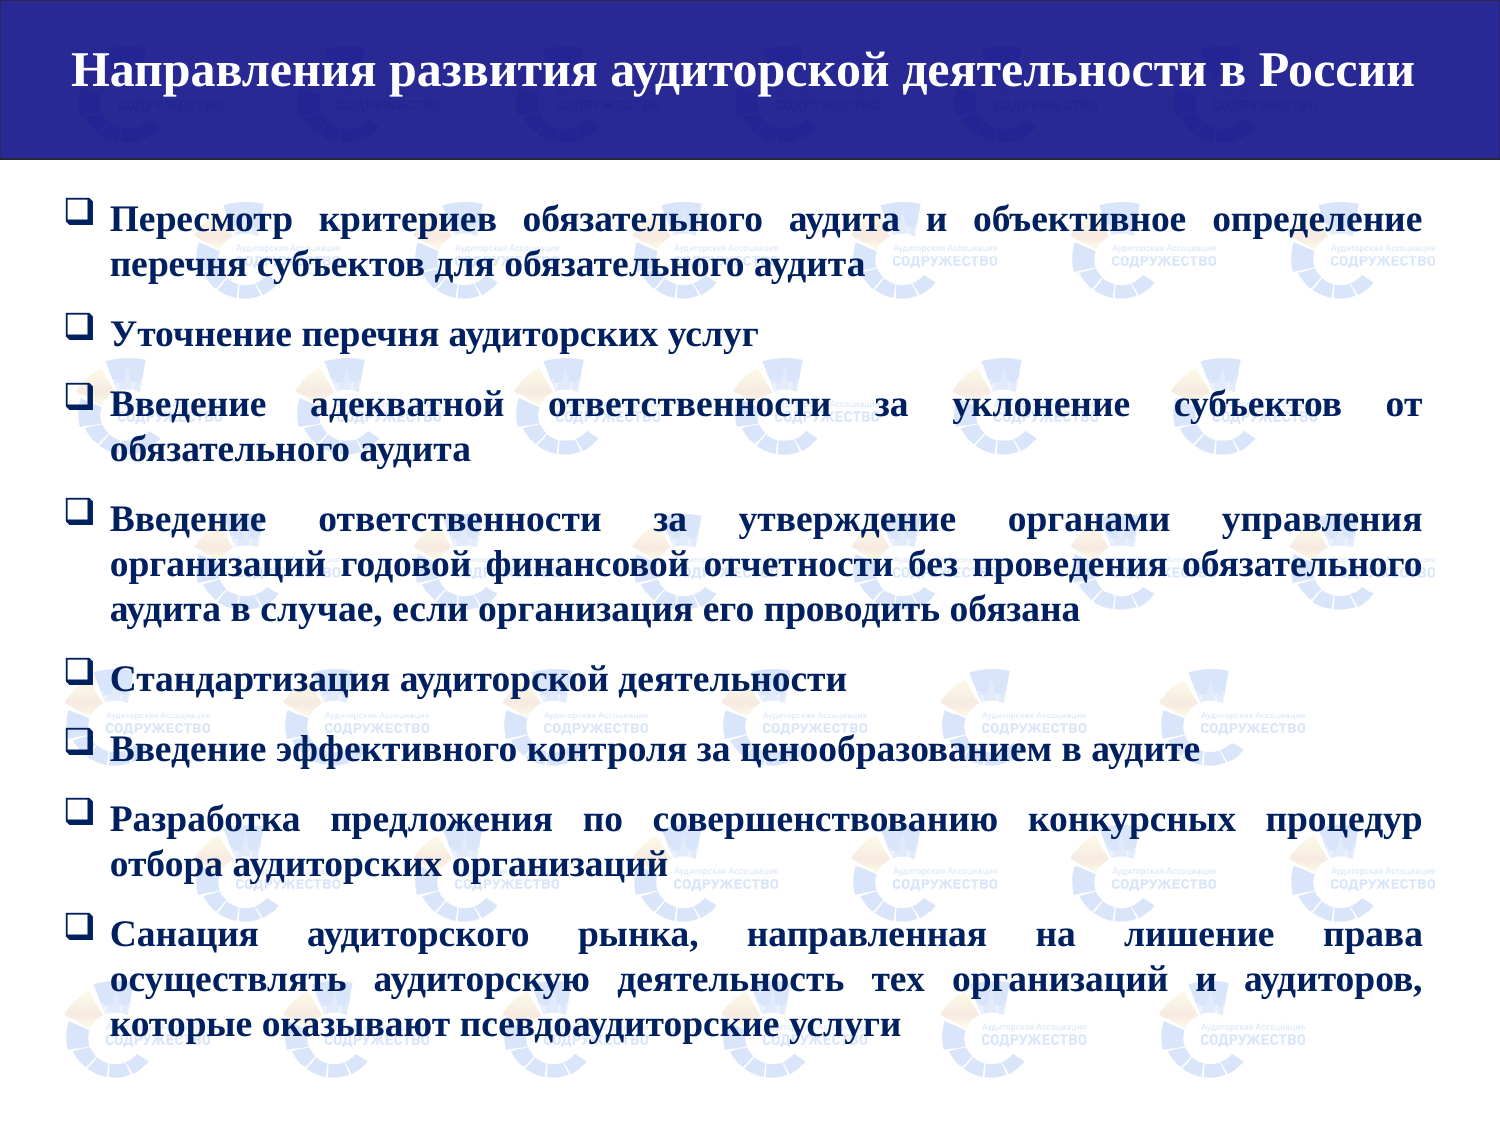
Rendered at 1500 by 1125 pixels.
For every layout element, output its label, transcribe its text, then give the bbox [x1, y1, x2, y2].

text_box Пересмотр критериев обязательного аудита и объективное определение перечня субъектов для обязательного аудита Уточнение перечня аудиторских услуг Введение адекватной ответственности за уклонение субъектов от обязательного аудита Введение ответственности за утверждение органами управления организаций годовой финансовой отчетности без проведения обязательного аудита в случае, если организация его проводить обязана Стандартизация аудиторской деятельности Введение эффективного контроля за ценообразованием в аудите Разработка предложения по совершенствованию конкурсных процедур отбора аудиторских организаций Санация аудиторского рынка, направленная на лишение права осуществлять аудиторскую деятельность тех организаций и аудиторов, которые оказывают псевдоаудиторские услуги [48, 186, 1439, 1052]
picture [0, 0, 1500, 1125]
text_box Направления развития аудиторской деятельности в России [56, 29, 1431, 104]
